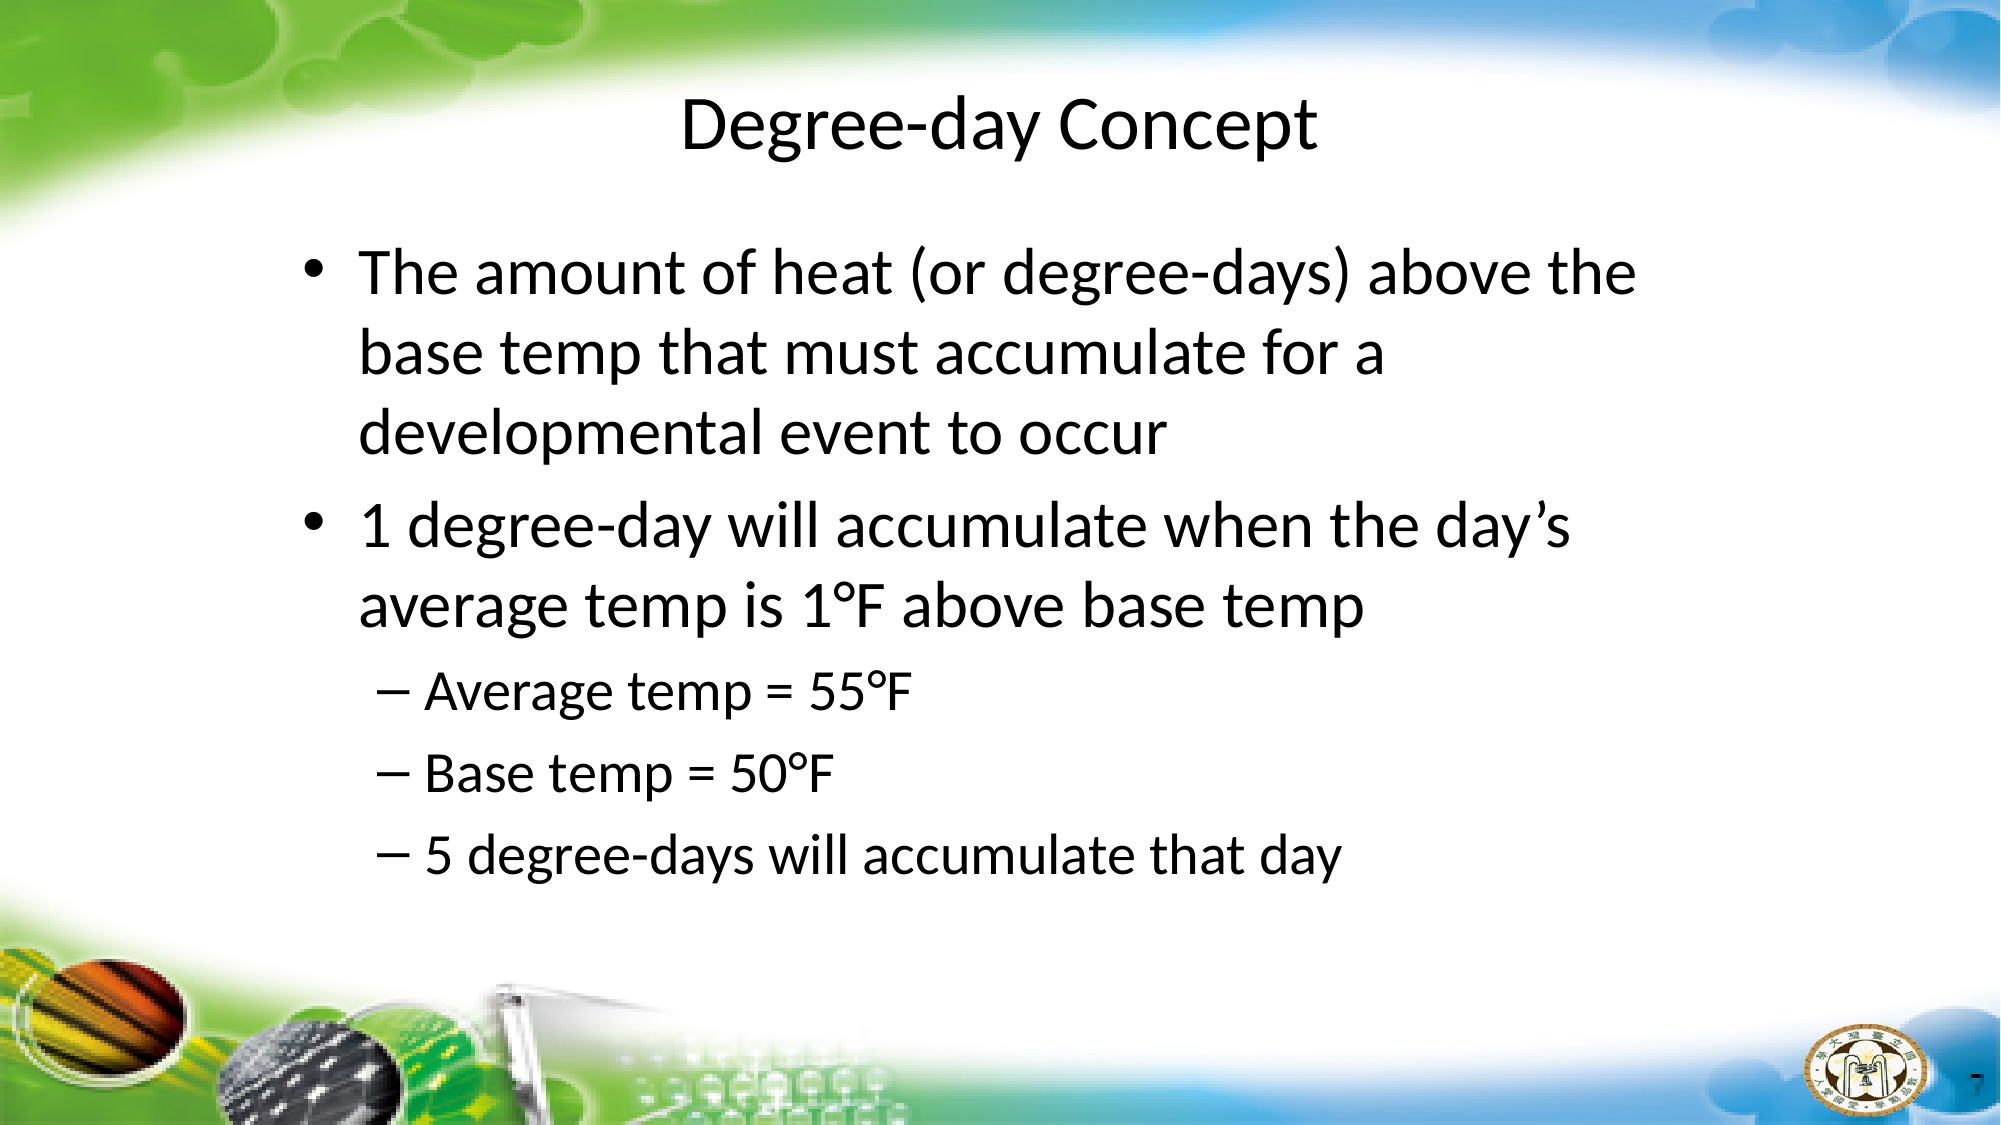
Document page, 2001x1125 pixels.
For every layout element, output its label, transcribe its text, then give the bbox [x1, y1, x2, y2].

list The amount of heat (or degree-days) above the base temp that must accumulate for a developmental event to occur 1 degree-day will accumulate when the day’s average temp is 1°F above base temp Average temp = 55°F Base temp = 50°F 5 degree-days will accumulate that day [287, 220, 1713, 1083]
picture [0, 0, 2001, 1125]
title Degree-day Concept [362, 64, 1638, 173]
